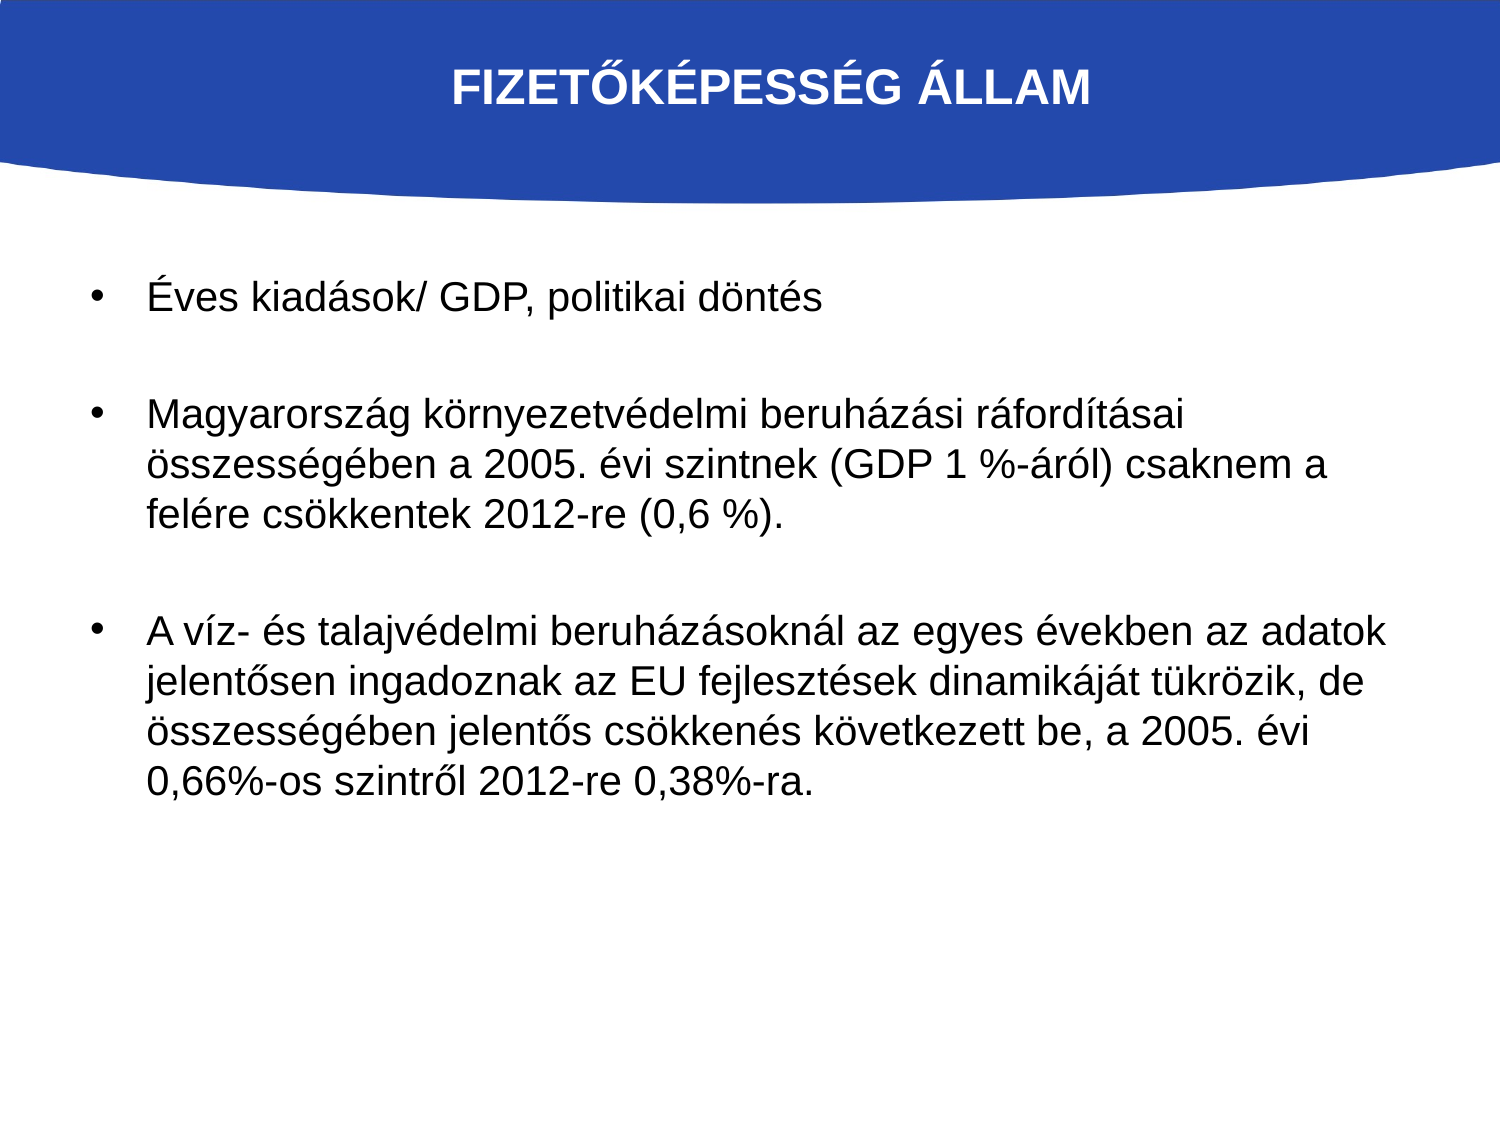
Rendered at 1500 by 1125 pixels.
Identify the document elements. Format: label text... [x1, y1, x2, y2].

title Fizetőképesség Állam [73, 7, 1471, 161]
list Éves kiadások/ GDP, politikai döntés Magyarország környezetvédelmi beruházási ráfordításai összességében a 2005. évi szintnek (GDP 1 %-áról) csaknem a felére csökkentek 2012-re (0,6 %). A víz- és talajvédelmi beruházásoknál az egyes években az adatok jelentősen ingadoznak az EU fejlesztések dinamikáját tükrözik, de összességében jelentős csökkenés következett be, a 2005. évi 0,66%-os szintről 2012-re 0,38%-ra. [74, 262, 1426, 1006]
picture [0, 0, 1500, 1125]
